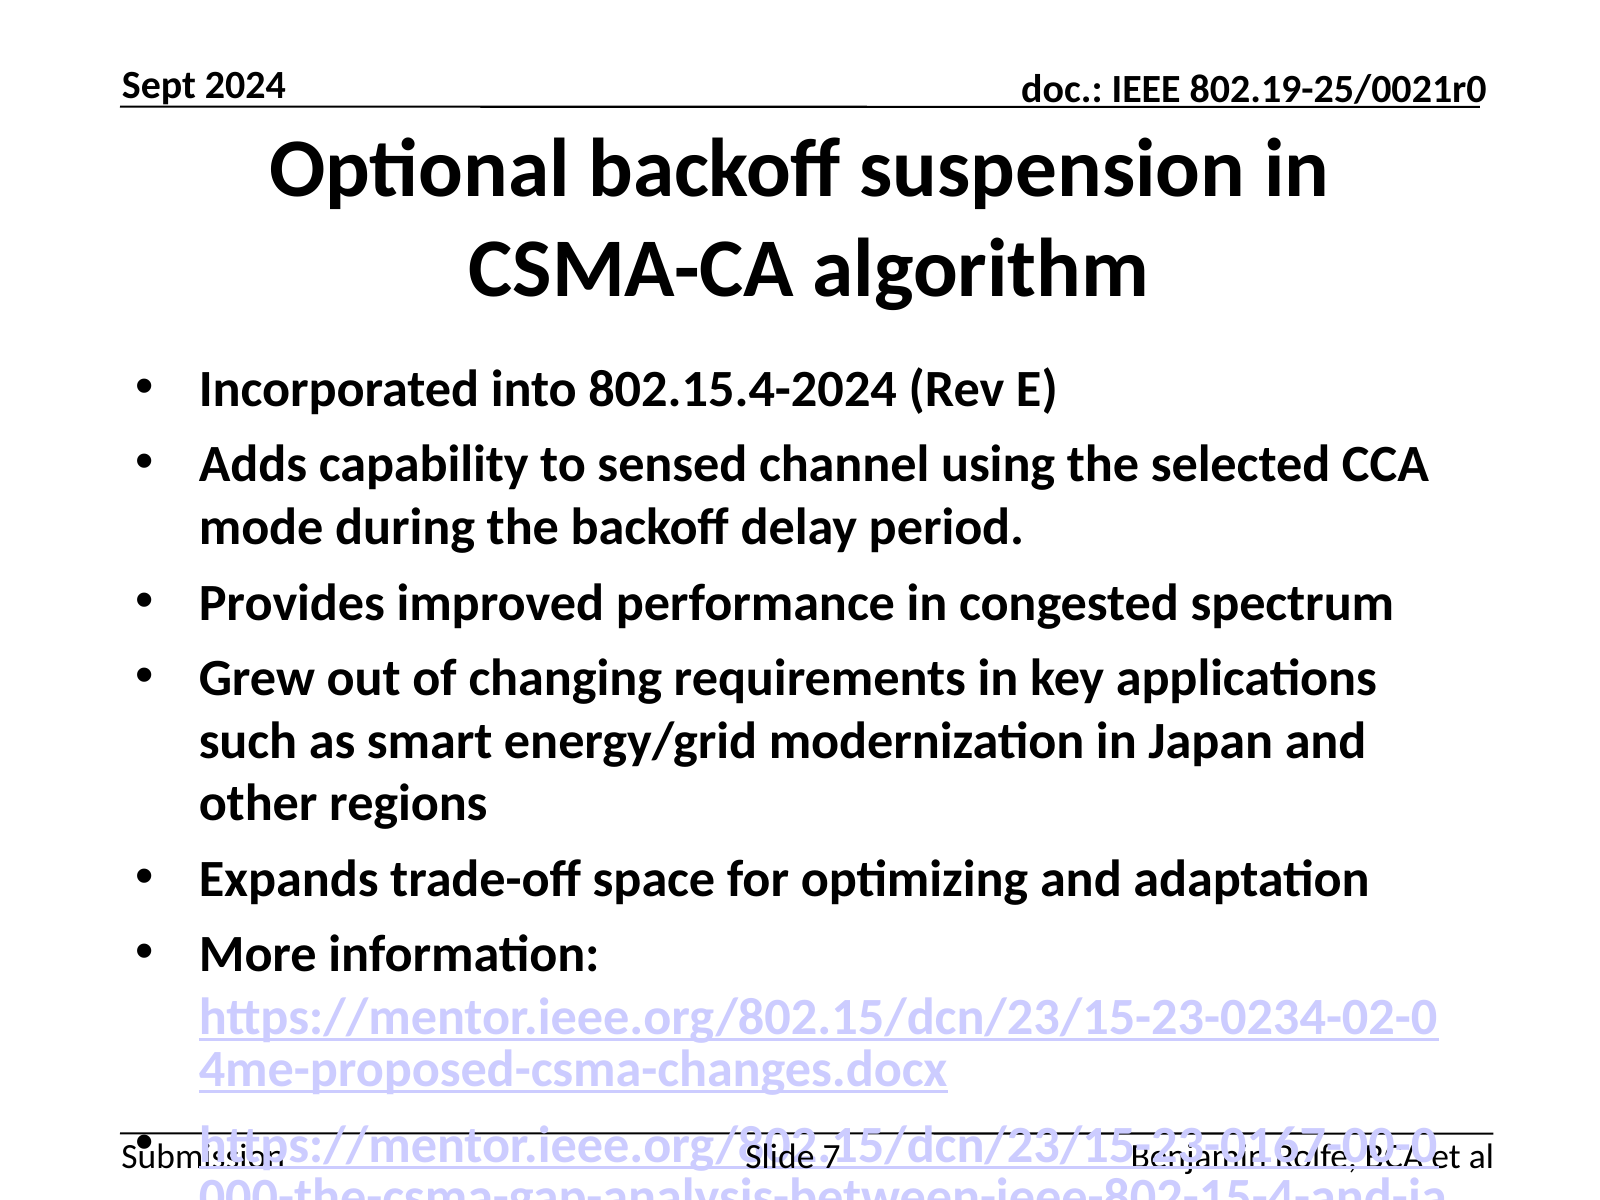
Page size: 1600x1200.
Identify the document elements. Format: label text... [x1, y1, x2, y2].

slide_number Slide 7 [733, 1132, 854, 1197]
footer Benjamin Rolfe, BCA et al [937, 1132, 1495, 1174]
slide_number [121, 58, 451, 107]
title Optional backoff suspension in CSMA-CA algorithm [119, 119, 1480, 307]
list Incorporated into 802.15.4-2024 (Rev E) Adds capability to sensed channel using the selected CCA mode during the backoff delay period. Provides improved performance in congested spectrum Grew out of changing requirements in key applications such as smart energy/grid modernization in Japan and other regions Expands trade-off space for optimizing and adaptation More information: https://mentor.ieee.org/802.15/dcn/23/15-23-0234-02-04me-proposed-csma-changes.docx https://mentor.ieee.org/802.15/dcn/23/15-23-0167-00-0000-the-csma-gap-analysis-between-ieee-802-15-4-and-japanese-standard-jj-300-10.pptx [119, 346, 1480, 1134]
